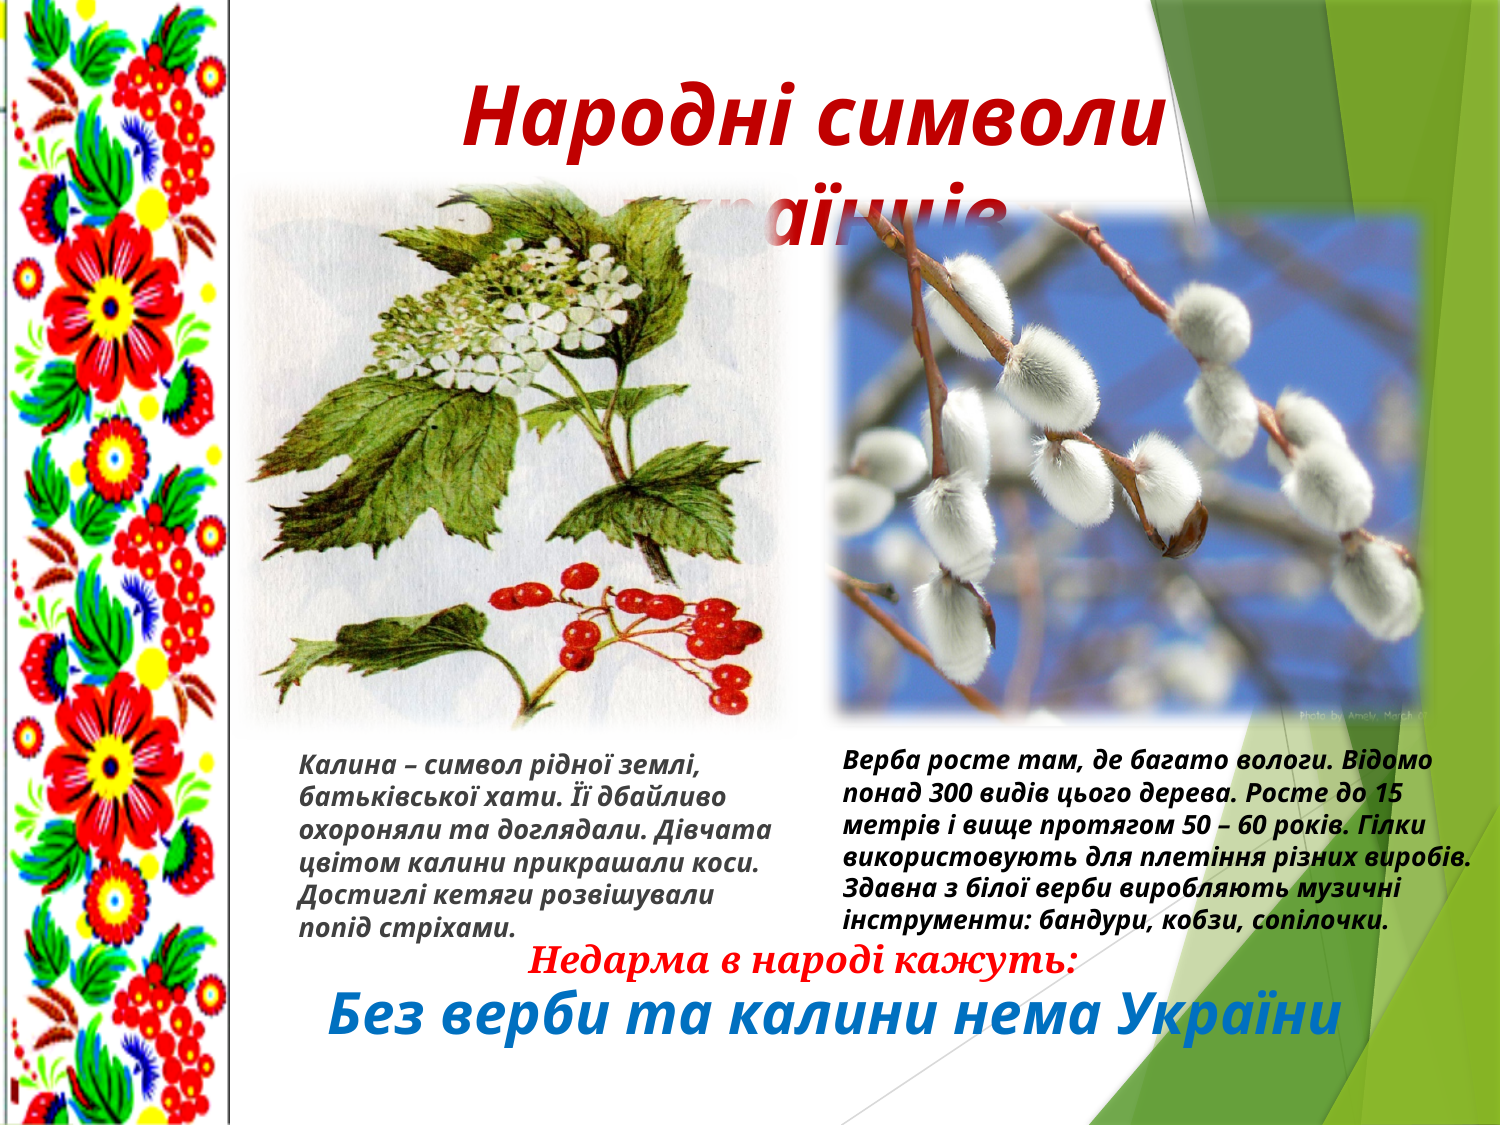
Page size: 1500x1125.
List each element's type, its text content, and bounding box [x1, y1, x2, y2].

text_box Верба росте там, де багато вологи. Відомо понад 300 видів цього дерева. Росте до 15 метрів і вище протягом 50 – 60 років. Гілки використовують для плетіння різних виробів. Здавна з білої верби виробляють музичні інструменти: бандури, кобзи, сопілочки. [775, 727, 1500, 969]
picture [820, 195, 1439, 732]
text_box Недарма в народі кажуть: [513, 928, 1159, 989]
picture [0, 0, 798, 1125]
text_box Народні символи українців [242, 54, 1388, 270]
text_box Без верби та калини нема України [289, 968, 1383, 1054]
list Калина – символ рідної землі, батьківської хати. Її дбайливо охороняли та доглядали. Дівчата цвітом калини прикрашали коси. Достиглі кетяги розвішували попід стріхами. [230, 749, 775, 977]
